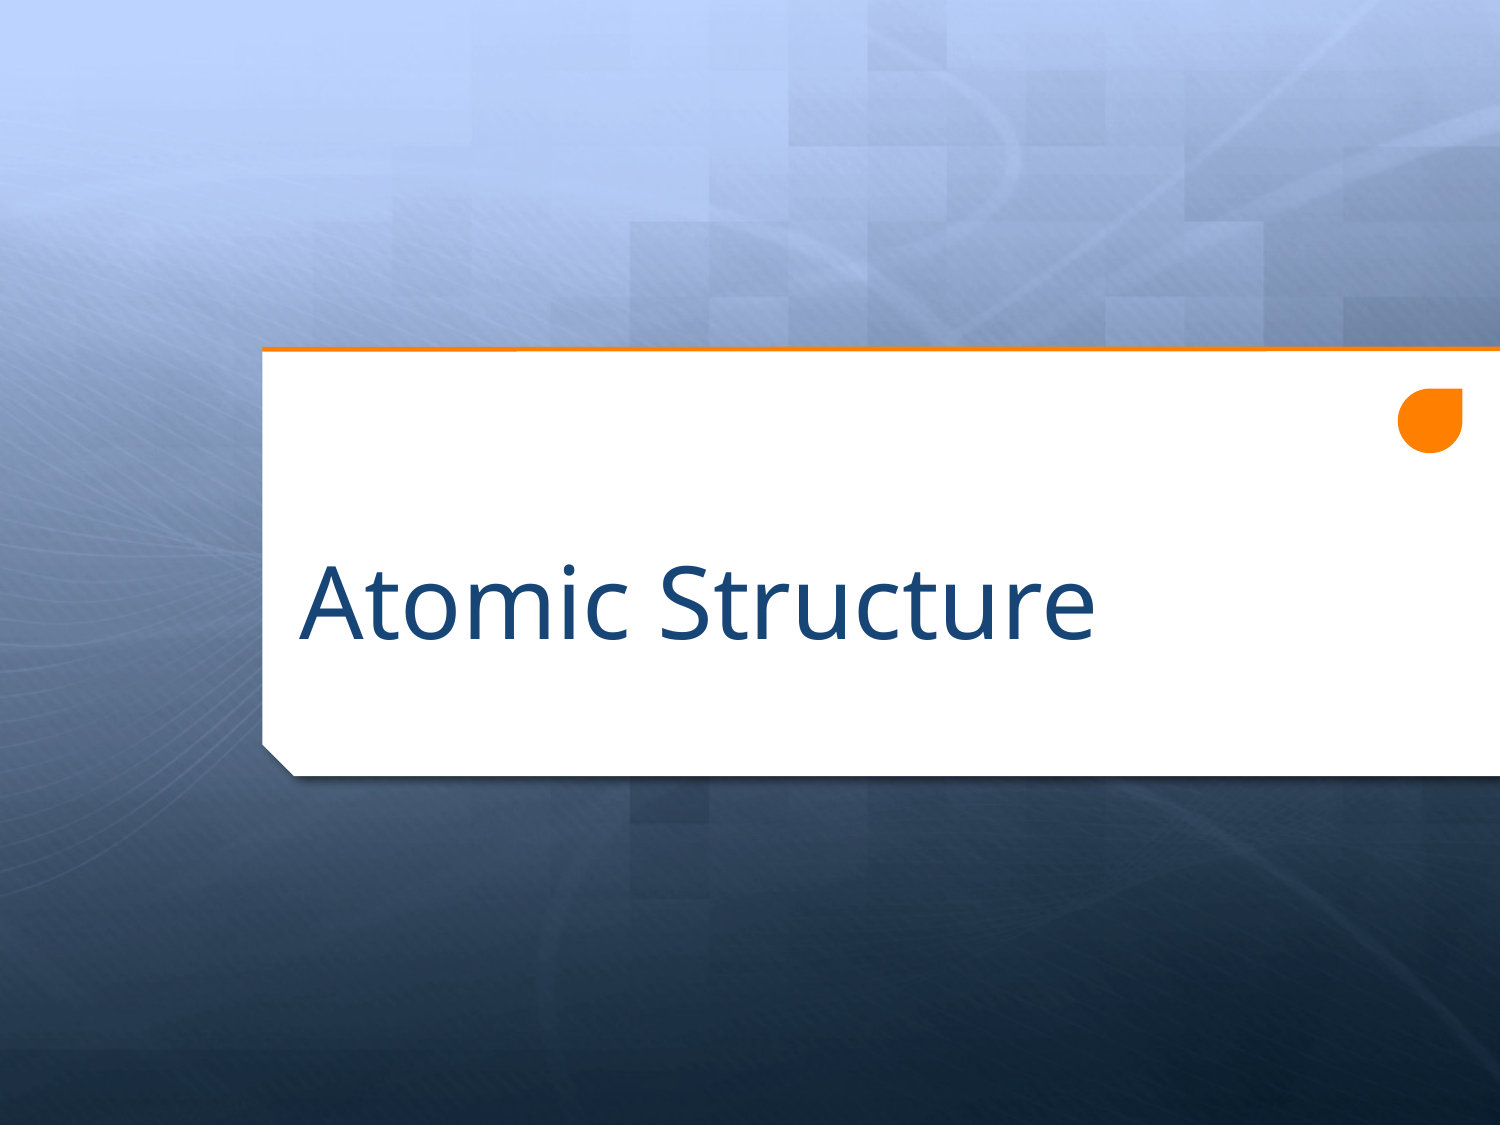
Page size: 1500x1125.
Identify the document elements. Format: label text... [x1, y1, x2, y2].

title Atomic Structure [284, 435, 1248, 677]
